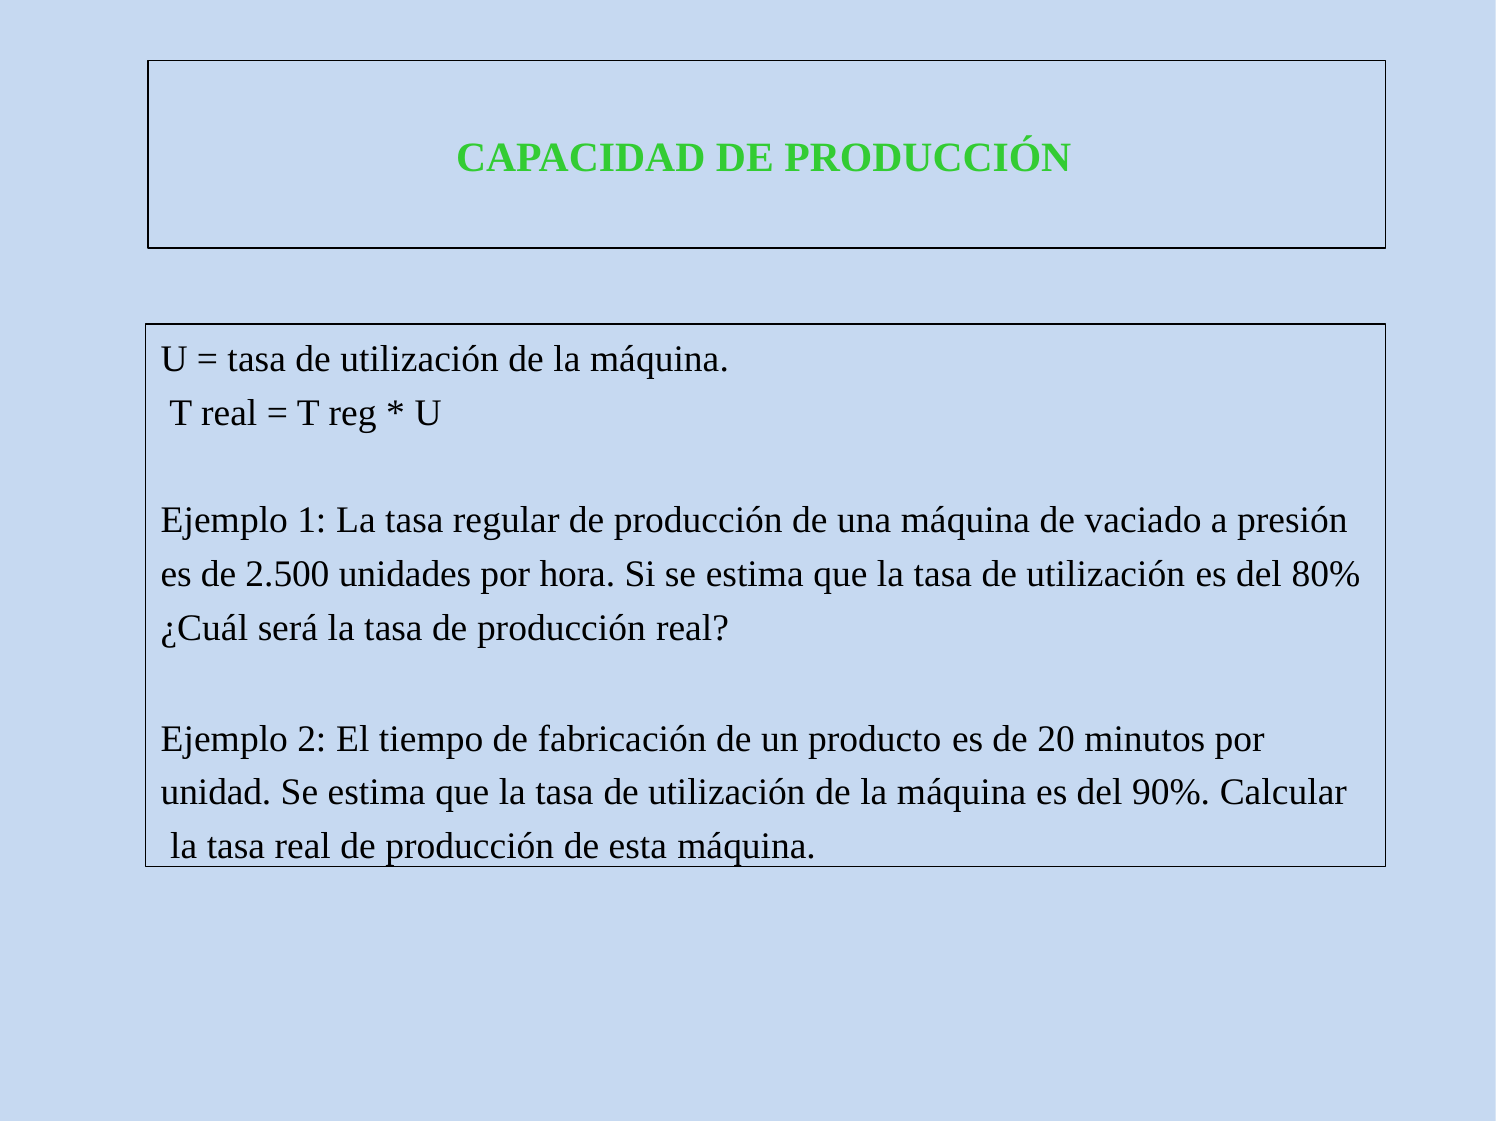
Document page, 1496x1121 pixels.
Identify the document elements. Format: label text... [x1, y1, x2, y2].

text_box U = tasa de utilización de la máquina. T real = T reg * U Ejemplo 1: La tasa regular de producción de una máquina de vaciado a presión es de 2.500 unidades por hora. Si se estima que la tasa de utilización es del 80% ¿Cuál será la tasa de producción real? Ejemplo 2: El tiempo de fabricación de un producto es de 20 minutos por unidad. Se estima que la tasa de utilización de la máquina es del 90%. Calcular la tasa real de producción de esta máquina. [145, 324, 1386, 867]
title CAPACIDAD DE PRODUCCIÓN [147, 60, 1386, 249]
